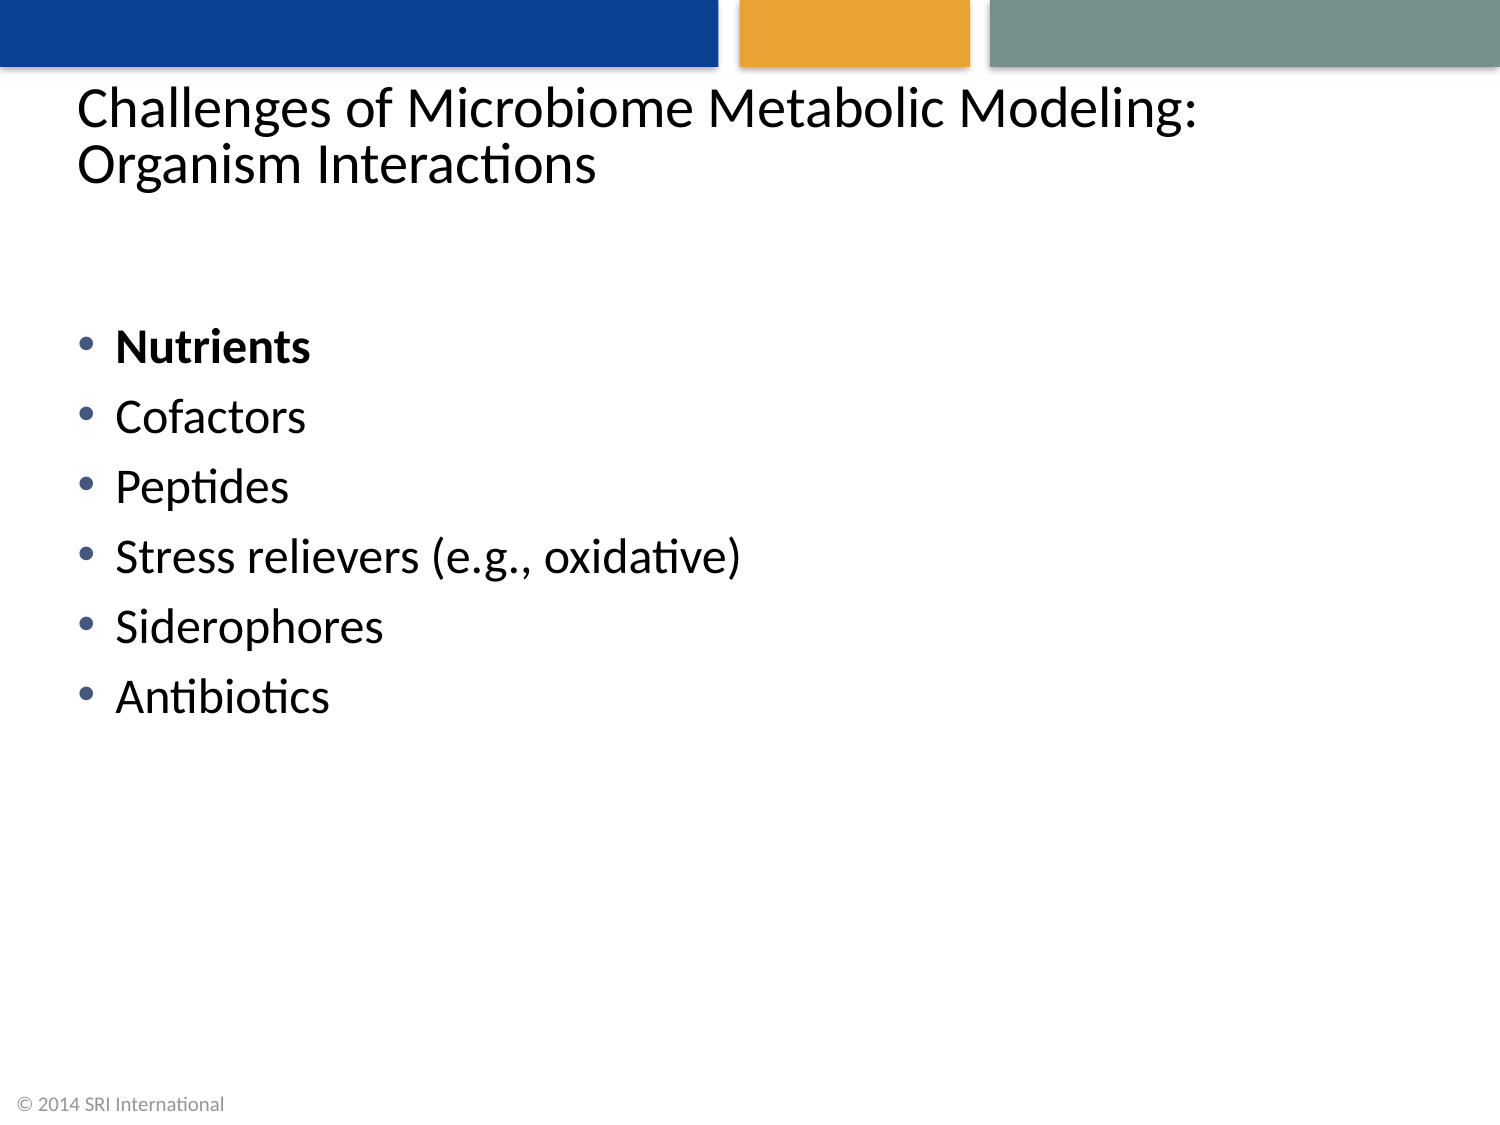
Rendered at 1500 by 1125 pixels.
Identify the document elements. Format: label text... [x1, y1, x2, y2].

title Challenges of Microbiome Metabolic Modeling: Organism Interactions [62, 44, 1413, 233]
list Nutrients Cofactors Peptides Stress relievers (e.g., oxidative) Siderophores Antibiotics [62, 235, 1413, 1006]
